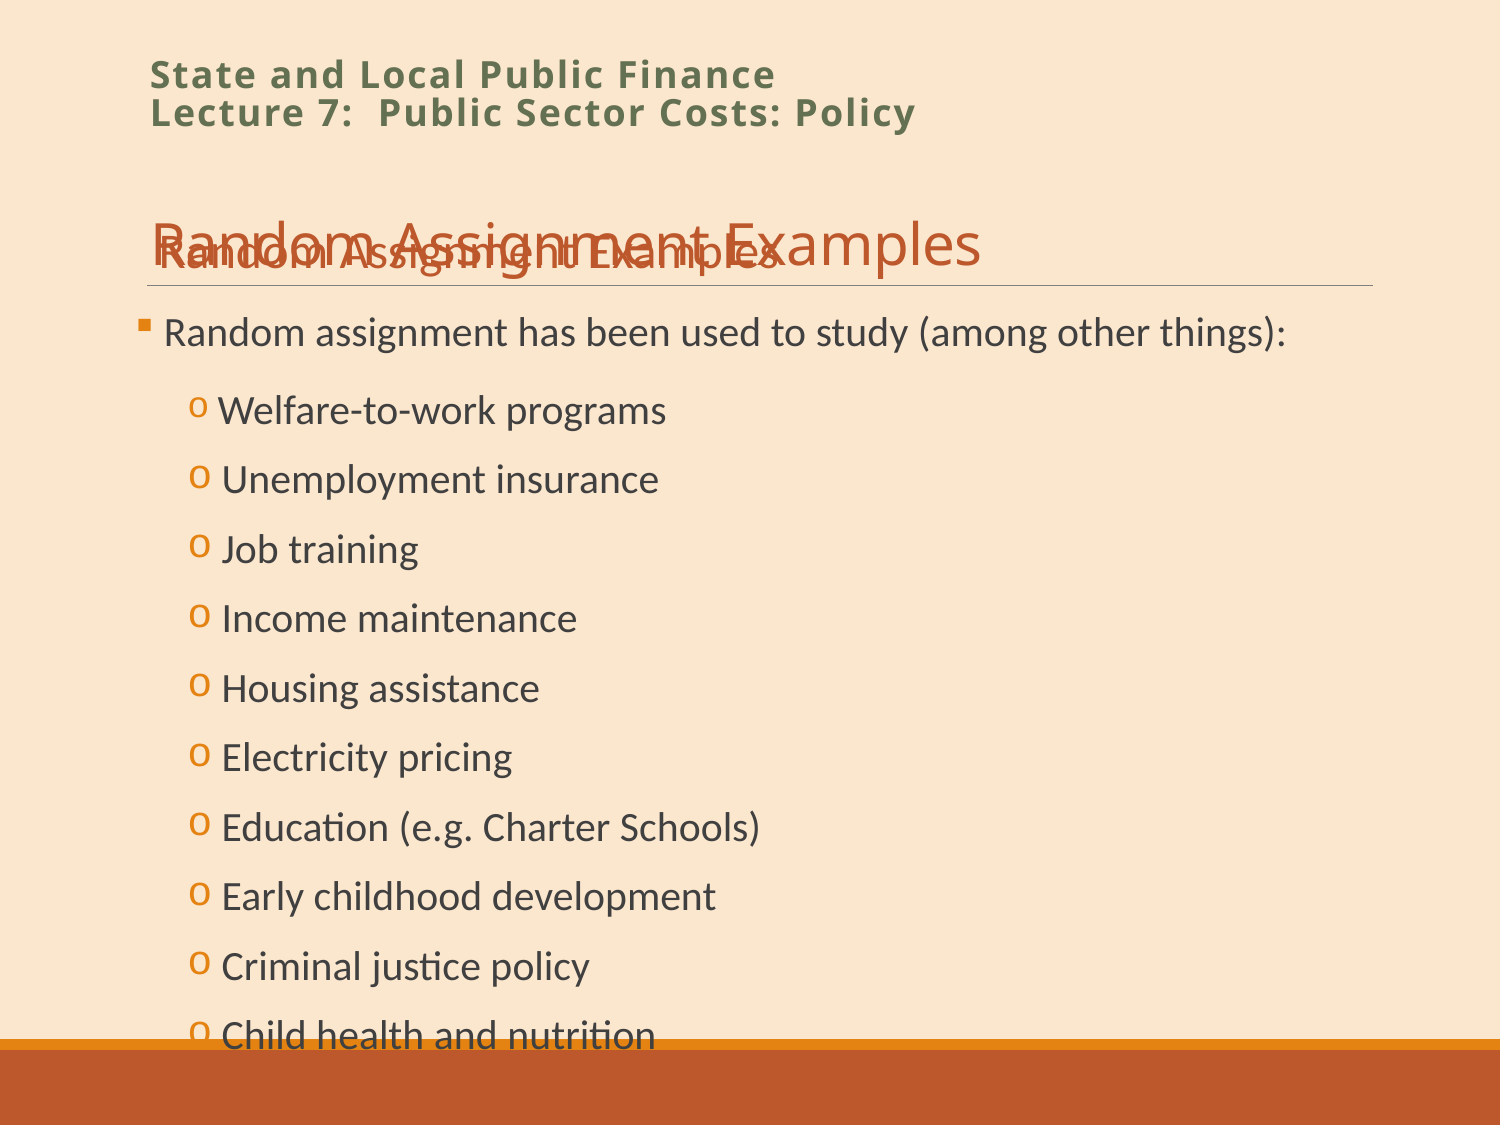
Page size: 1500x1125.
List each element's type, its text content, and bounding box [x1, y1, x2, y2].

title Random Assignment Examples [135, 47, 1373, 285]
list Random assignment has been used to study (among other things): Welfare-to-work programs Unemployment insurance Job training Income maintenance Housing assistance Electricity pricing Education (e.g. Charter Schools) Early childhood development Criminal justice policy Child health and nutrition [135, 302, 1373, 963]
